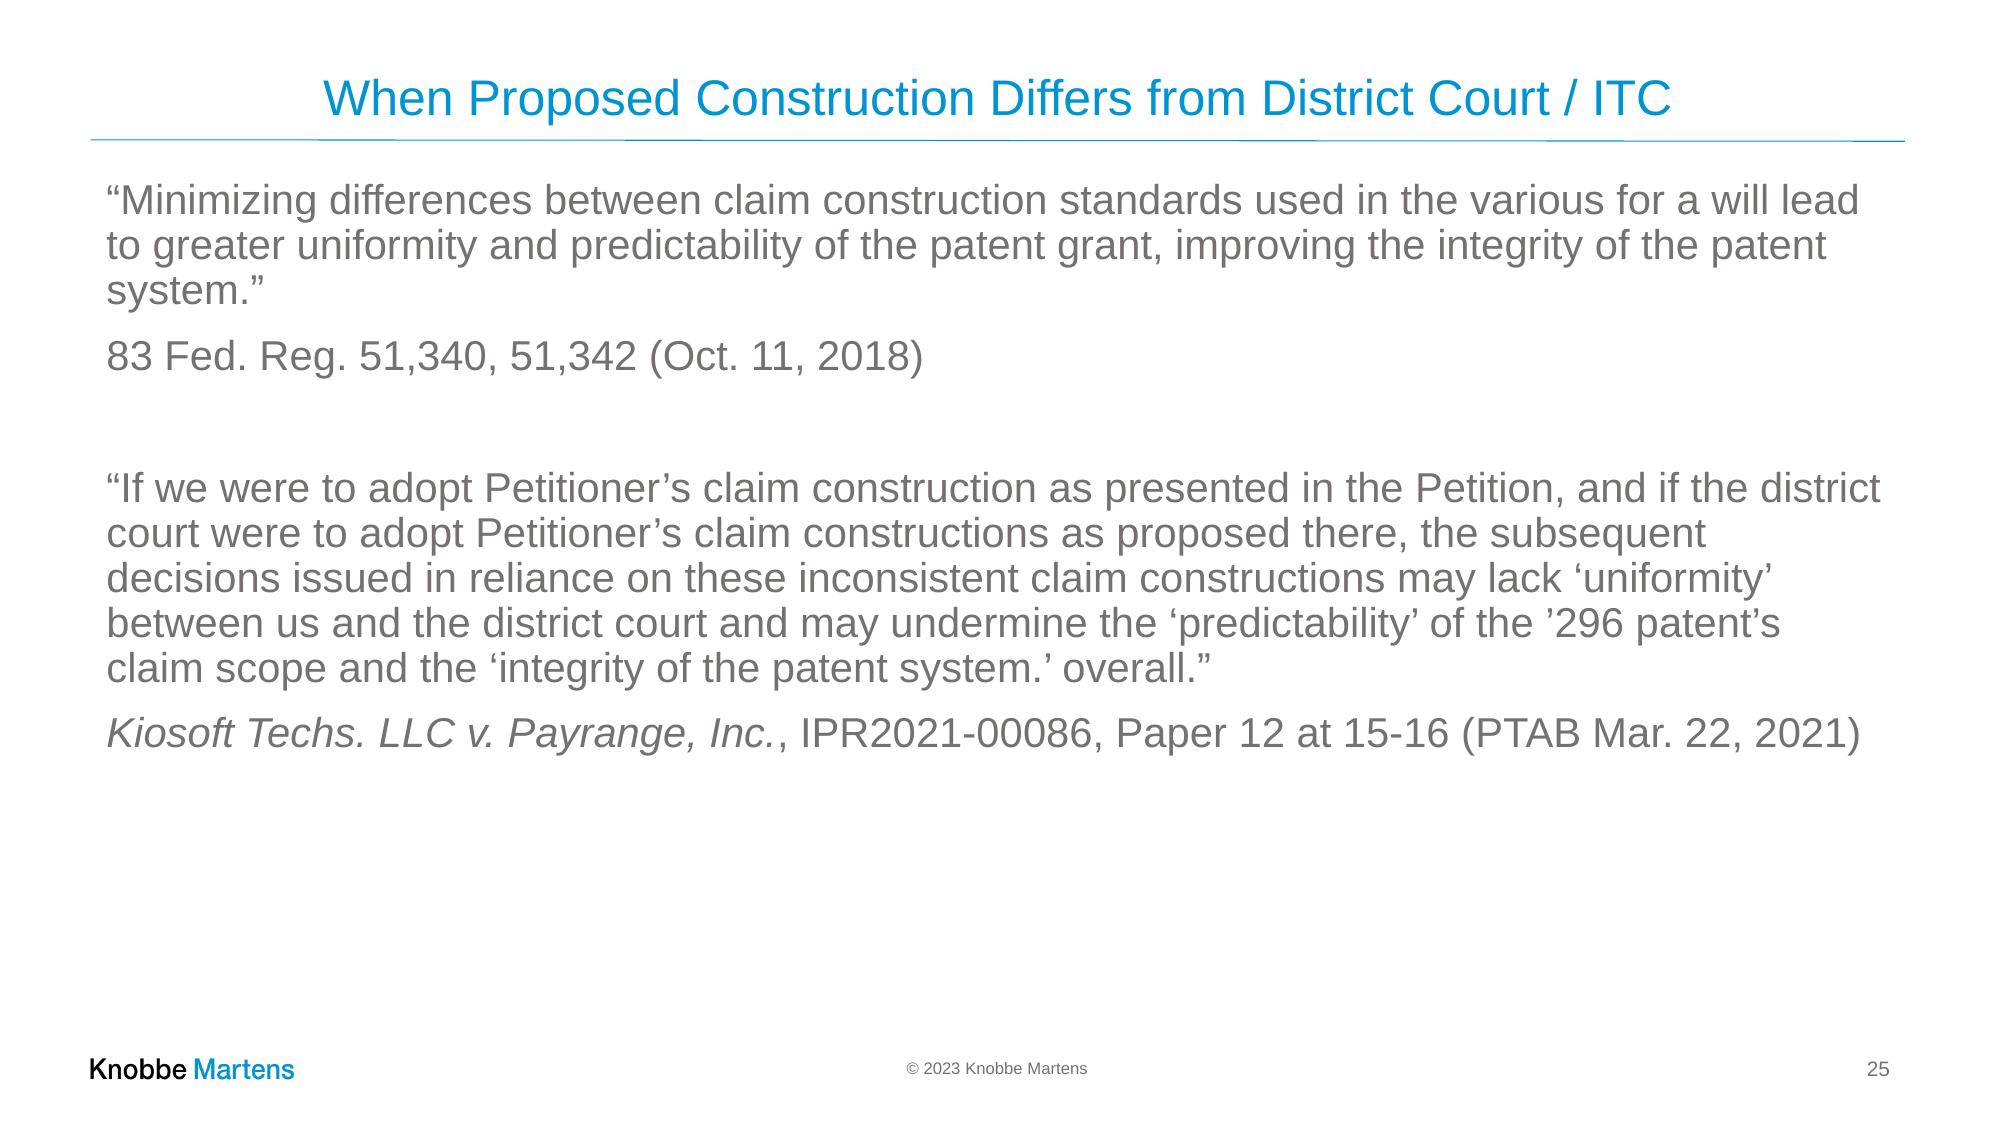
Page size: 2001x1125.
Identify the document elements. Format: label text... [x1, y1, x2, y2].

title When Proposed Construction Differs from District Court / ITC [91, 60, 1905, 140]
list “Minimizing differences between claim construction standards used in the various for a will lead to greater uniformity and predictability of the patent grant, improving the integrity of the patent system.” 83 Fed. Reg. 51,340, 51,342 (Oct. 11, 2018) “If we were to adopt Petitioner’s claim construction as presented in the Petition, and if the district court were to adopt Petitioner’s claim constructions as proposed there, the subsequent decisions issued in reliance on these inconsistent claim constructions may lack ‘uniformity’ between us and the district court and may undermine the ‘predictability’ of the ’296 patent’s claim scope and the ‘integrity of the patent system.’ overall.” Kiosoft Techs. LLC v. Payrange, Inc., IPR2021-00086, Paper 12 at 15-16 (PTAB Mar. 22, 2021) [91, 171, 1905, 1034]
slide_number 25 [1412, 1037, 1905, 1098]
